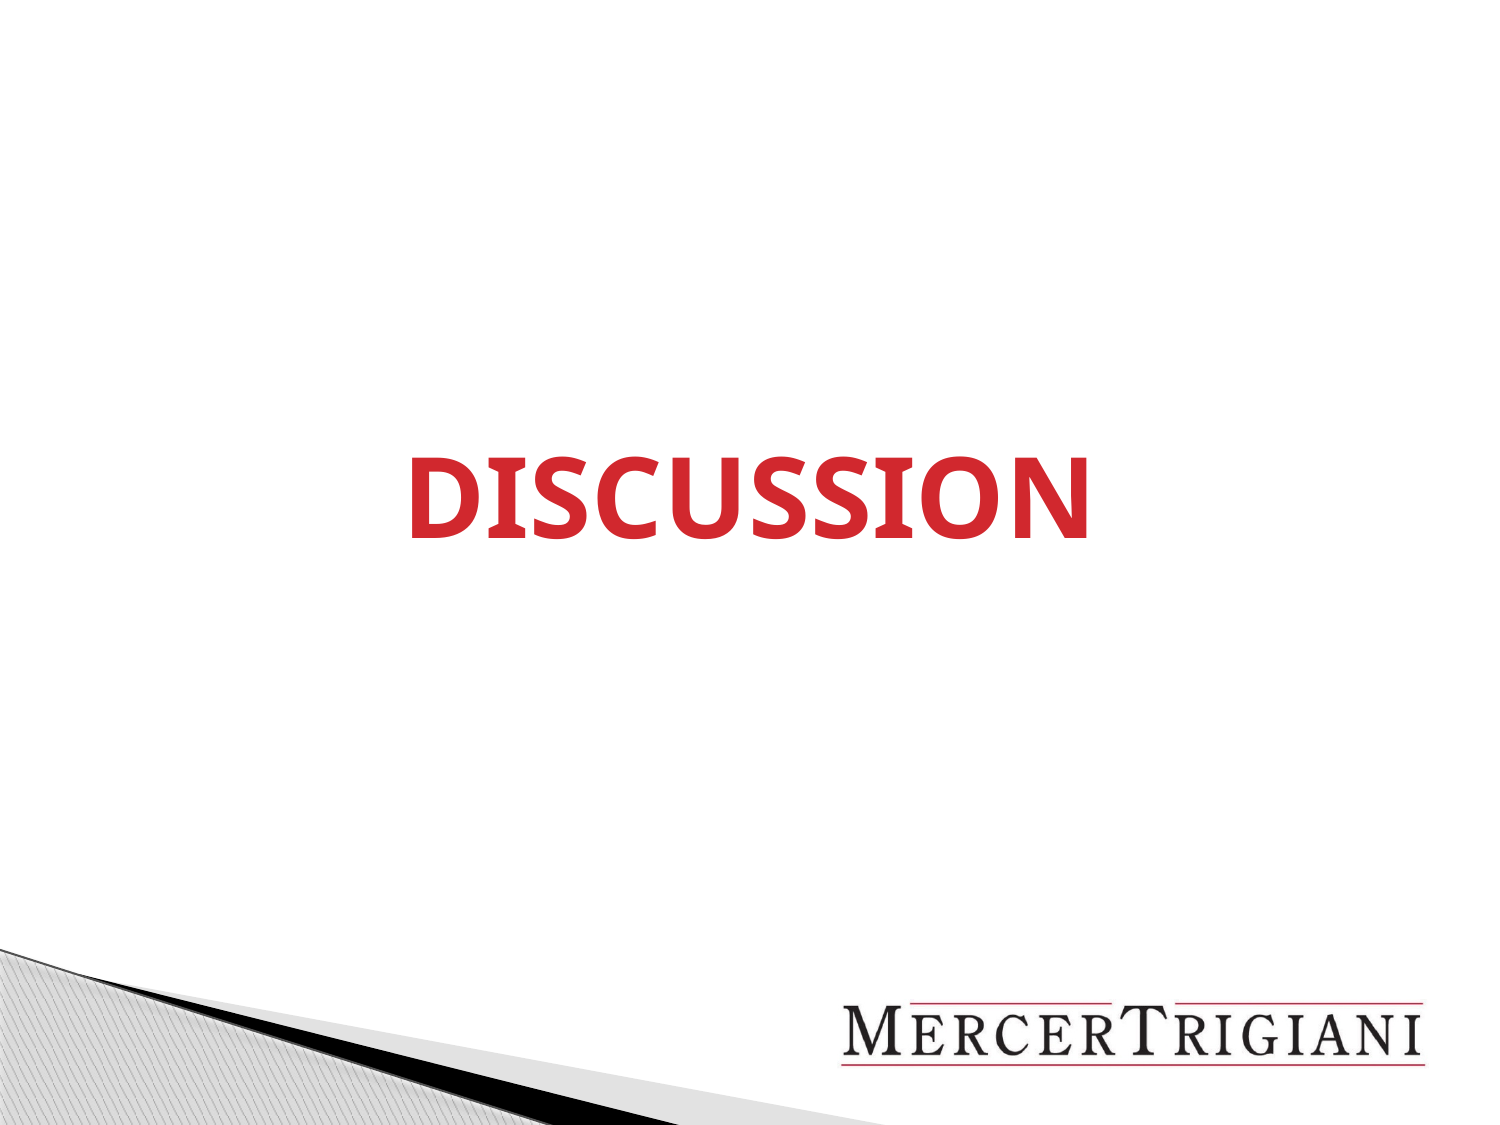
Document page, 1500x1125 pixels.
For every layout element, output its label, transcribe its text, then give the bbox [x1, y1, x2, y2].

title DISCUSSION [275, 399, 1225, 588]
picture [837, 999, 1429, 1069]
